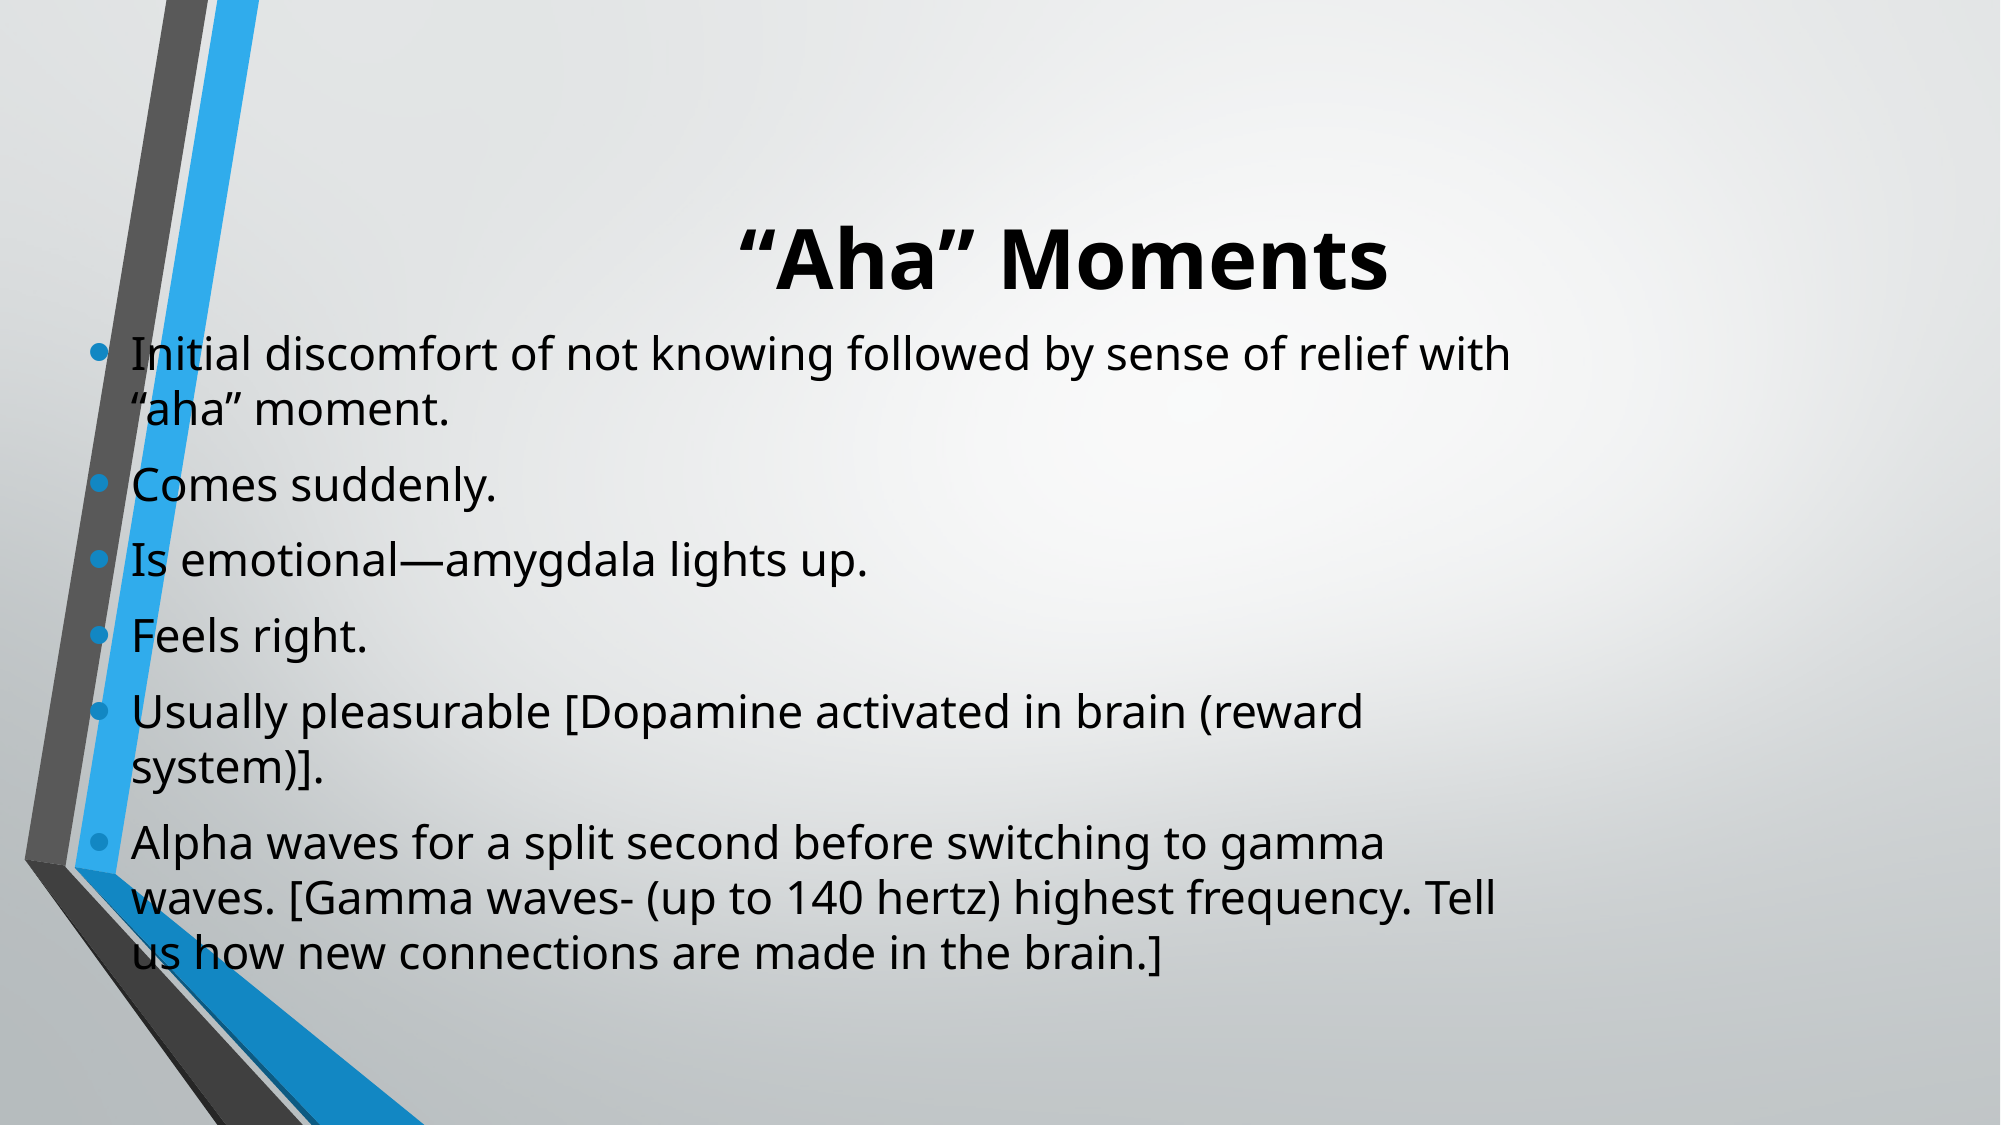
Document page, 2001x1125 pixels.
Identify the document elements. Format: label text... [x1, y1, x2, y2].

title “Aha” Moments [243, 112, 1887, 400]
list Initial discomfort of not knowing followed by sense of relief with “aha” moment. Comes suddenly. Is emotional—amygdala lights up. Feels right. Usually pleasurable [Dopamine activated in brain (reward system)]. Alpha waves for a split second before switching to gamma waves. [Gamma waves- (up to 140 hertz) highest frequency. Tell us how new connections are made in the brain.] [72, 316, 1554, 991]
